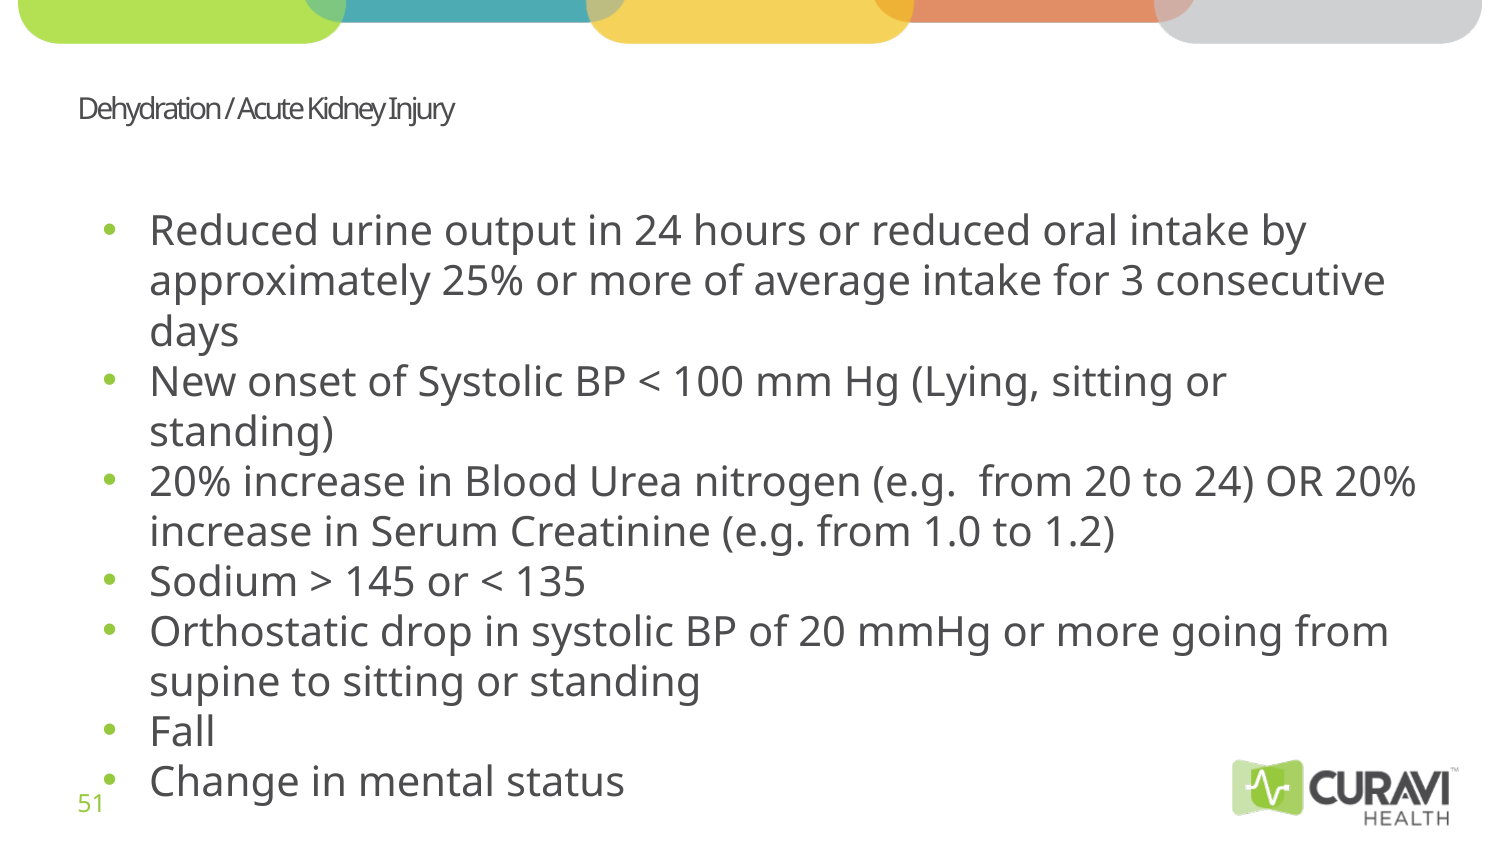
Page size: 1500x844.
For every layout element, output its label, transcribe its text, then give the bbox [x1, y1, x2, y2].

title Dehydration / Acute Kidney Injury [62, 34, 1488, 175]
picture [18, 0, 1482, 44]
picture [1212, 746, 1488, 840]
slide_number 51 [62, 782, 413, 827]
text_box Reduced urine output in 24 hours or reduced oral intake by approximately 25% or more of average intake for 3 consecutive days New onset of Systolic BP < 100 mm Hg (Lying, sitting or standing) 20% increase in Blood Urea nitrogen (e.g. from 20 to 24) OR 20% increase in Serum Creatinine (e.g. from 1.0 to 1.2) Sodium > 145 or < 135 Orthostatic drop in systolic BP of 20 mmHg or more going from supine to sitting or standing Fall Change in mental status [87, 196, 1438, 812]
